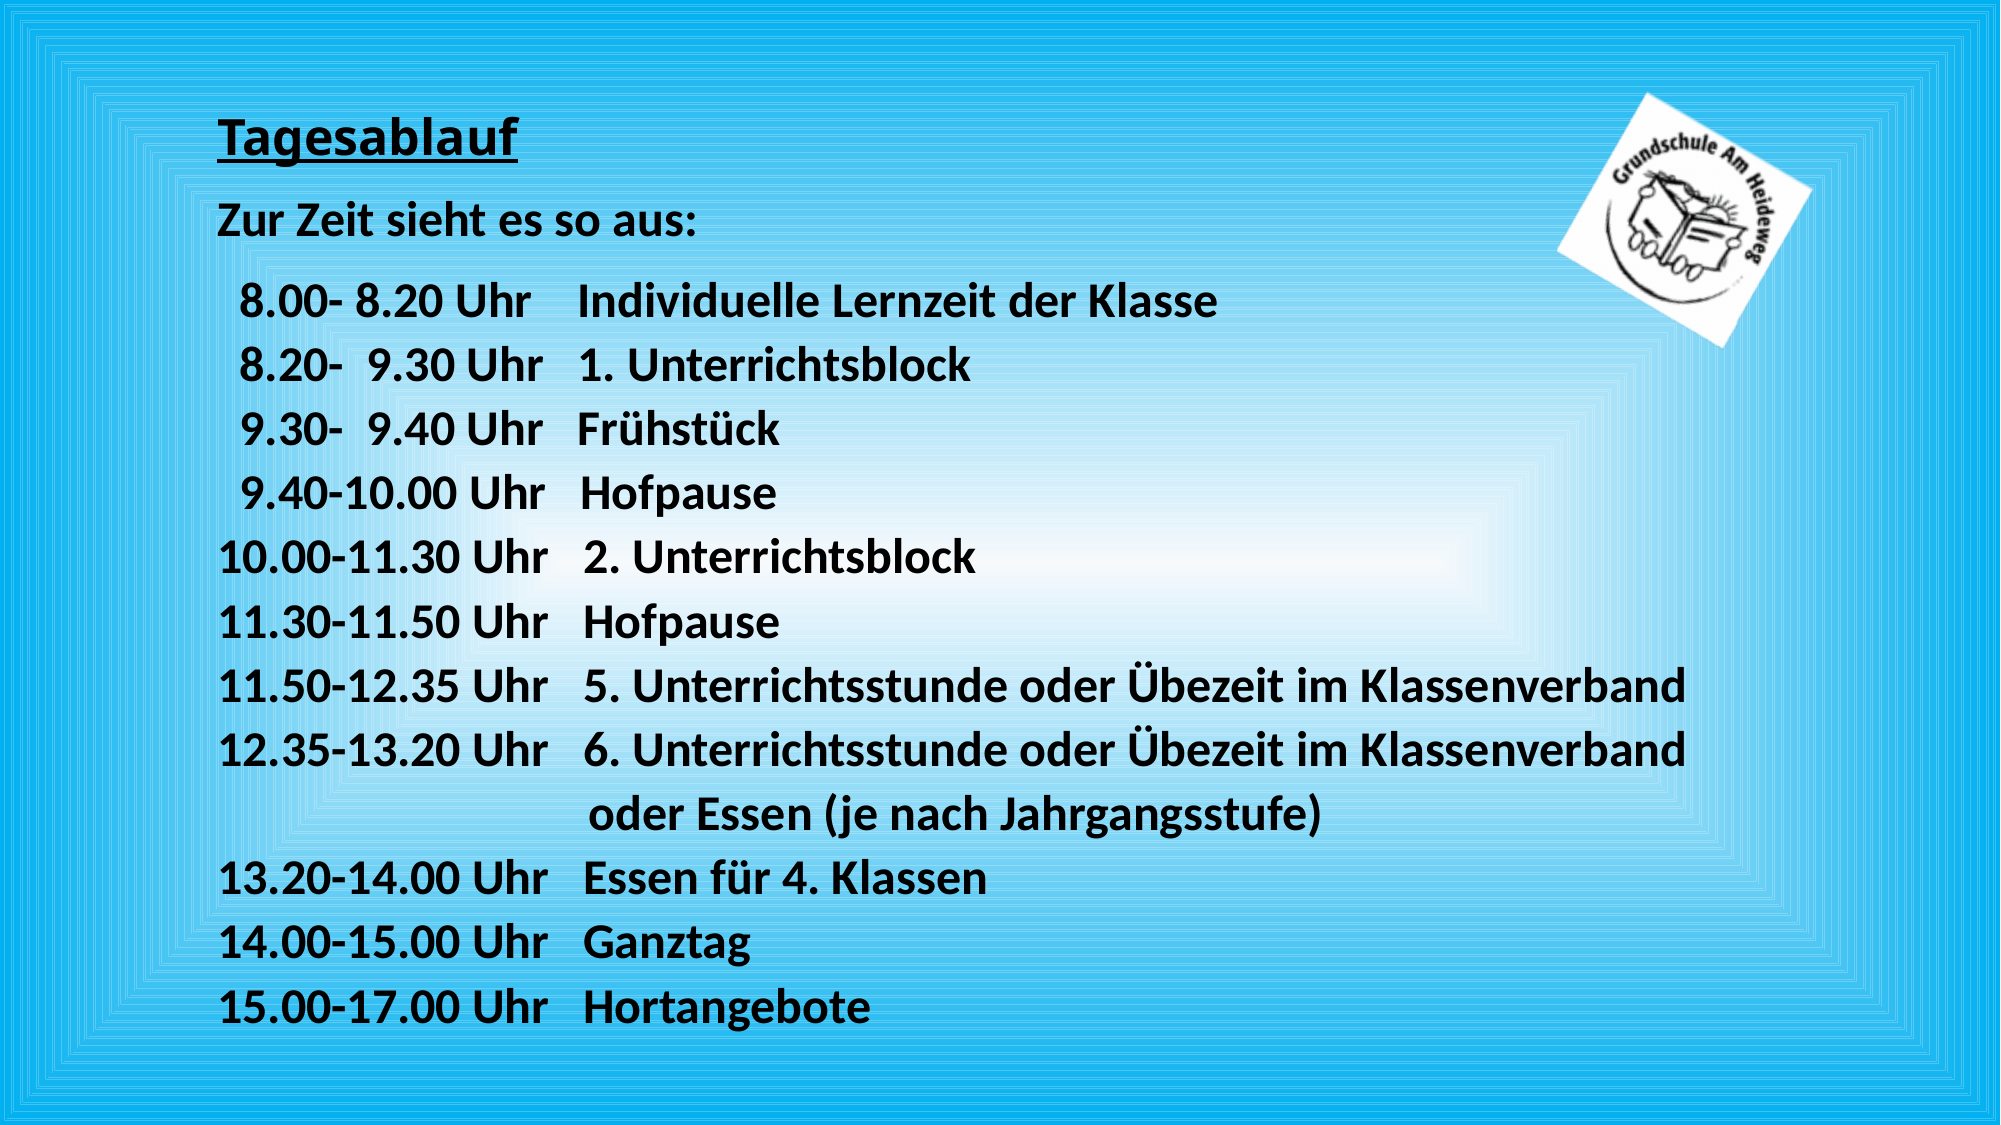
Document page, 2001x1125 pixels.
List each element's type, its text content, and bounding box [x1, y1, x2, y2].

text_box Tagesablauf Zur Zeit sieht es so aus: 8.00- 8.20 Uhr Individuelle Lernzeit der Klasse 8.20- 9.30 Uhr 1. Unterrichtsblock 9.30- 9.40 Uhr Frühstück 9.40-10.00 Uhr Hofpause 10.00-11.30 Uhr 2. Unterrichtsblock 11.30-11.50 Uhr Hofpause 11.50-12.35 Uhr 5. Unterrichtsstunde oder Übezeit im Klassenverband 12.35-13.20 Uhr 6. Unterrichtsstunde oder Übezeit im Klassenverband oder Essen (je nach Jahrgangsstufe) 13.20-14.00 Uhr Essen für 4. Klassen 14.00-15.00 Uhr Ganztag 15.00-17.00 Uhr Hortangebote [202, 93, 1728, 1041]
picture [1562, 73, 1831, 359]
